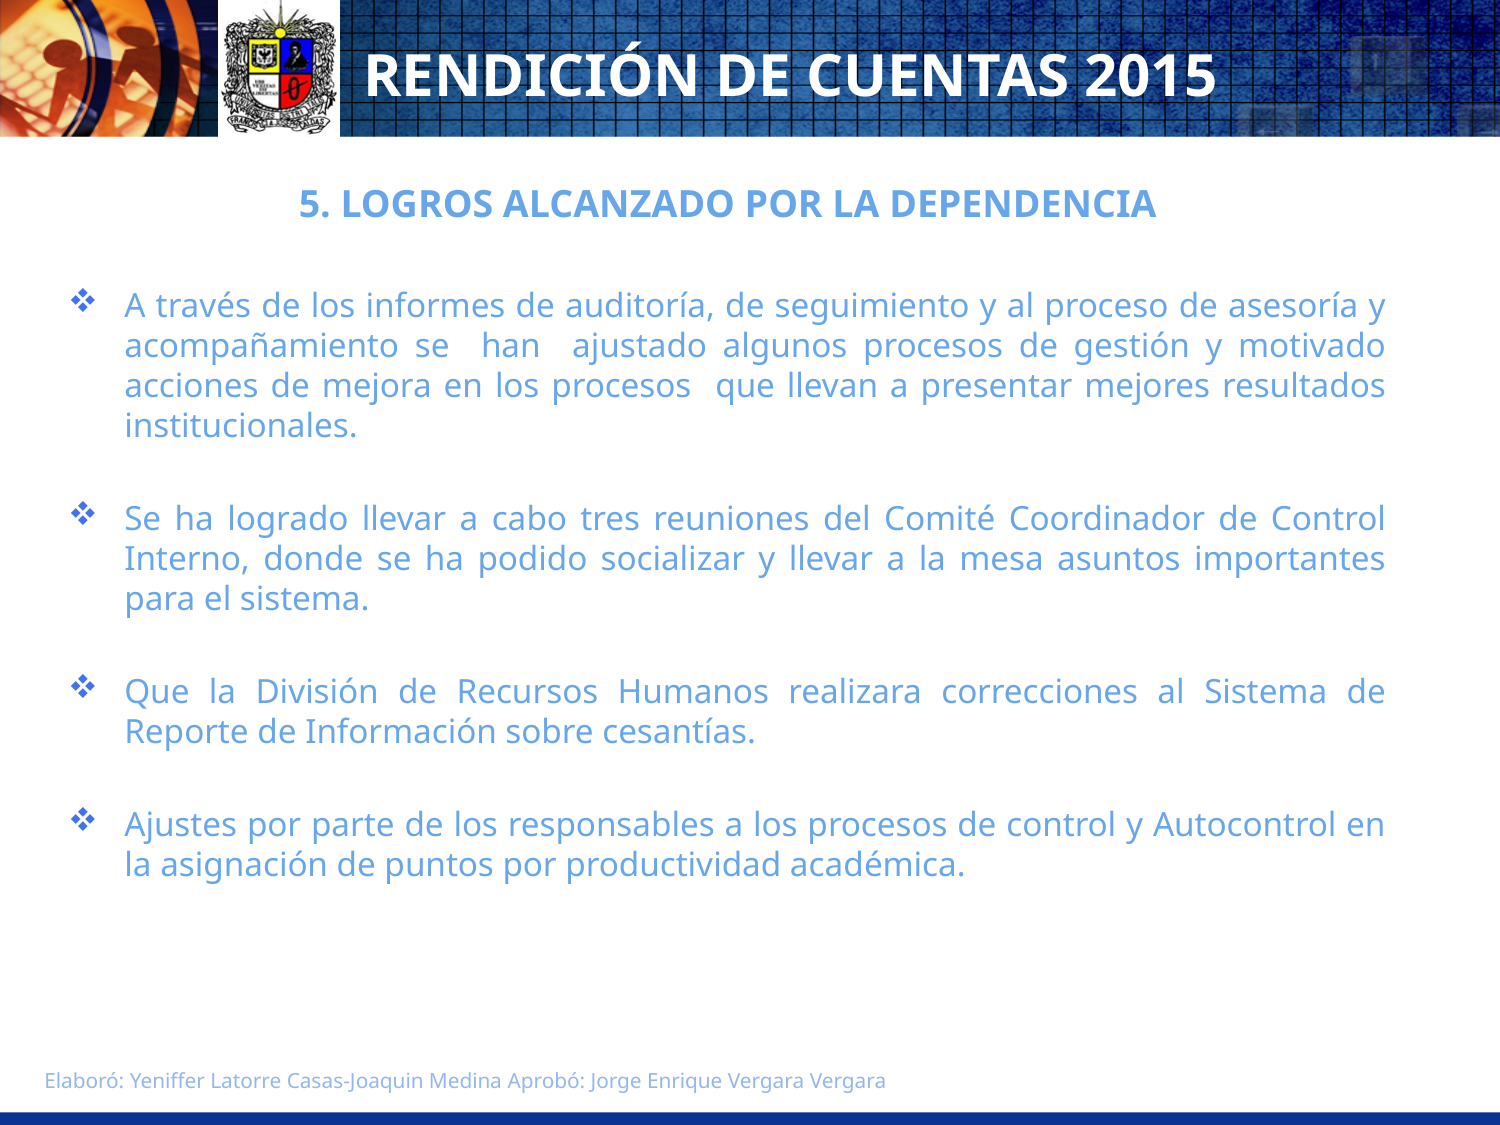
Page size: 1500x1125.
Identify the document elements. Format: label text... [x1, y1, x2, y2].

text_box RENDICIÓN DE CUENTAS 2015 [348, 30, 1500, 149]
list 5. LOGROS ALCANZADO POR LA DEPENDENCIA A través de los informes de auditoría, de seguimiento y al proceso de asesoría y acompañamiento se han ajustado algunos procesos de gestión y motivado acciones de mejora en los procesos que llevan a presentar mejores resultados institucionales. Se ha logrado llevar a cabo tres reuniones del Comité Coordinador de Control Interno, donde se ha podido socializar y llevar a la mesa asuntos importantes para el sistema. Que la División de Recursos Humanos realizara correcciones al Sistema de Reporte de Información sobre cesantías. Ajustes por parte de los responsables a los procesos de control y Autocontrol en la asignación de puntos por productividad académica. [53, 172, 1404, 1059]
footer Elaboró: Yeniffer Latorre Casas-Joaquin Medina Aprobó: Jorge Enrique Vergara Vergara [29, 1059, 1437, 1113]
picture [0, 0, 1500, 139]
